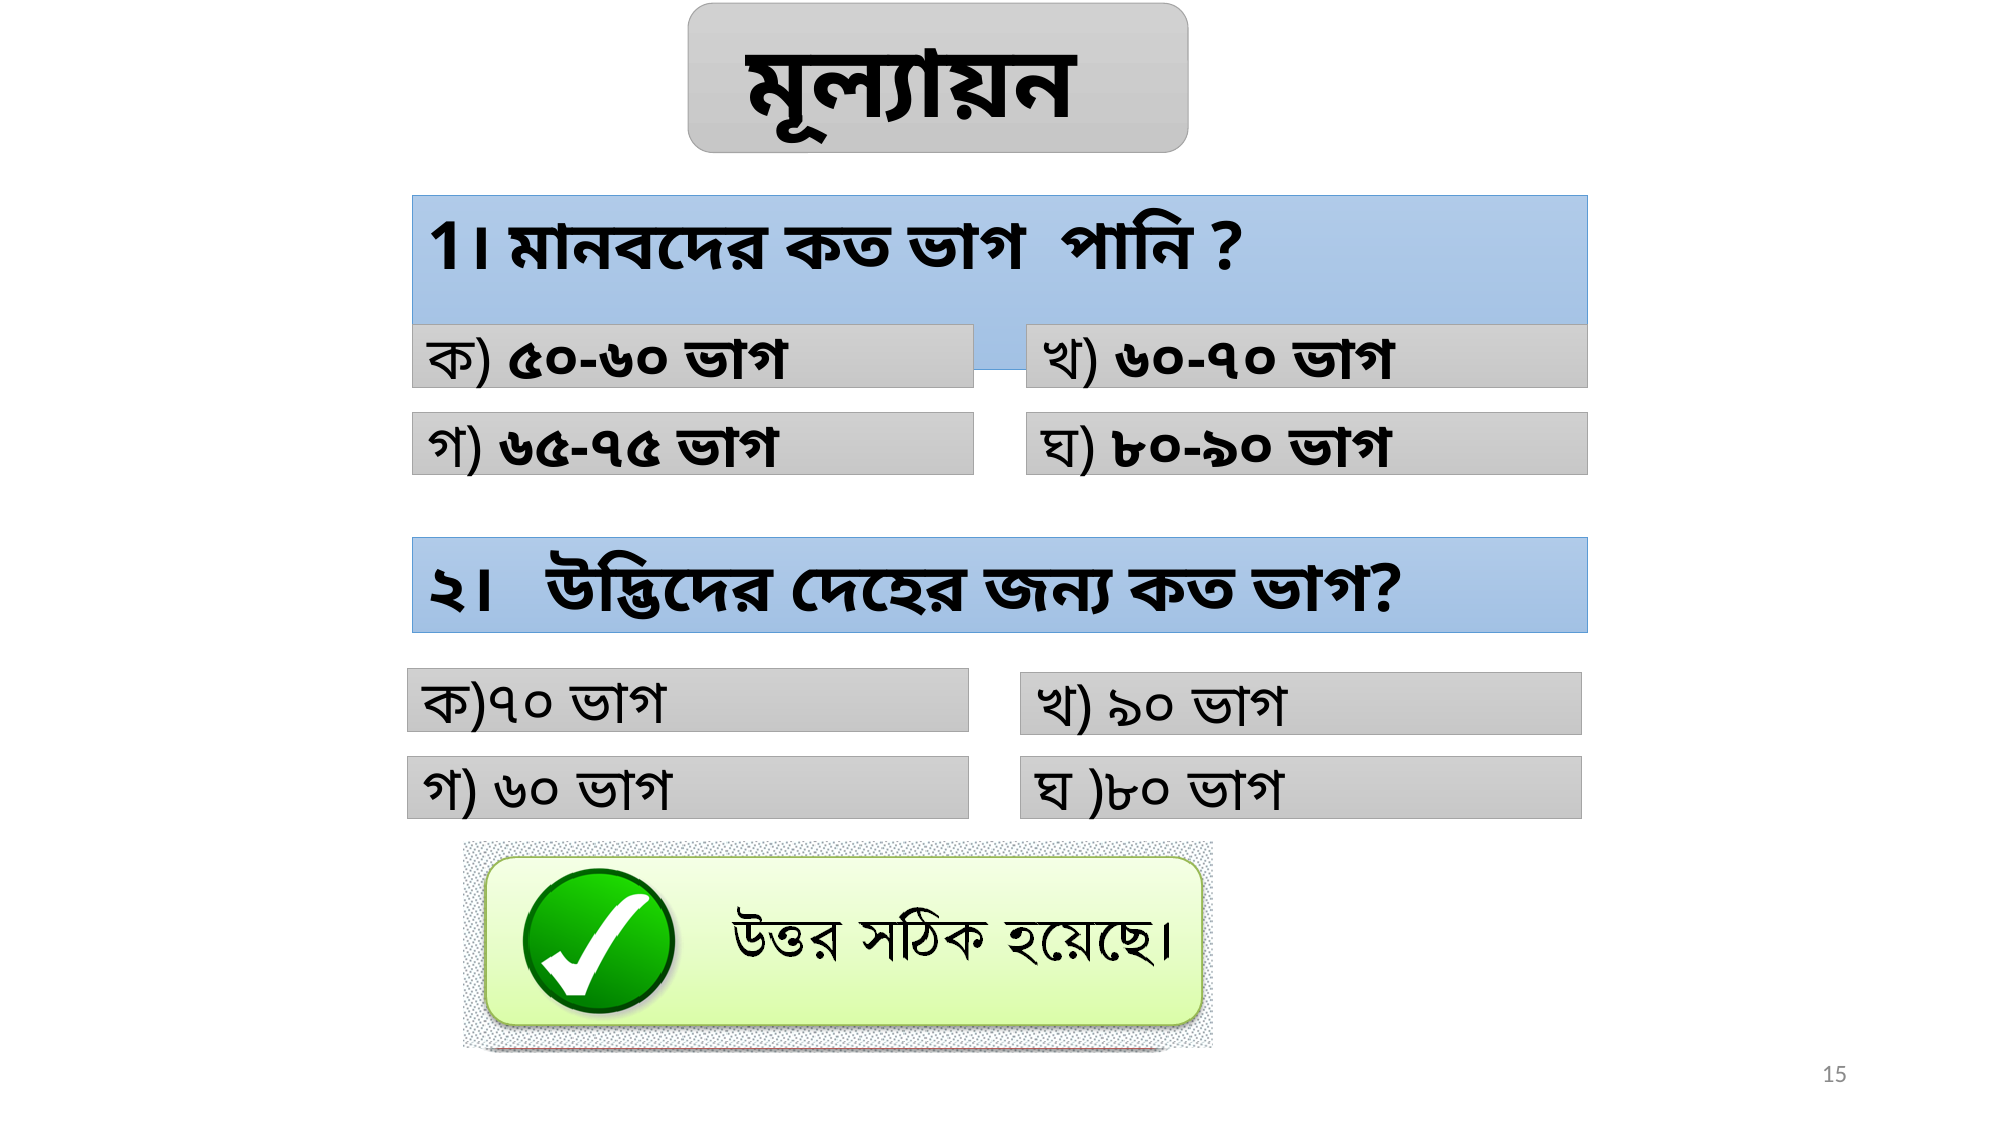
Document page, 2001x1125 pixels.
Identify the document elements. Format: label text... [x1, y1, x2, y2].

text_box ক)৭০ ভাগ [407, 668, 969, 732]
text_box গ) ৬৫-৭৫ ভাগ [412, 412, 974, 475]
text_box ২। উদ্ভিদের দেহের জন্য কত ভাগ? [412, 537, 1588, 633]
text_box খ) ৬০-৭০ ভাগ [1026, 324, 1588, 388]
text_box খ) ৯০ ভাগ [1020, 672, 1582, 735]
text_box ঘ) ৮০-৯০ ভাগ [1026, 412, 1588, 475]
picture [462, 840, 1213, 1053]
text_box 1। মানবদের কত ভাগ পানি ? [412, 195, 1588, 370]
text_box মূল্যায়ন [687, 2, 1189, 154]
text_box ঘ )৮০ ভাগ [1020, 756, 1582, 819]
text_box গ) ৬০ ভাগ [407, 756, 969, 819]
text_box ক) ৫০-৬০ ভাগ [412, 324, 974, 388]
slide_number 15 [1412, 1042, 1863, 1103]
